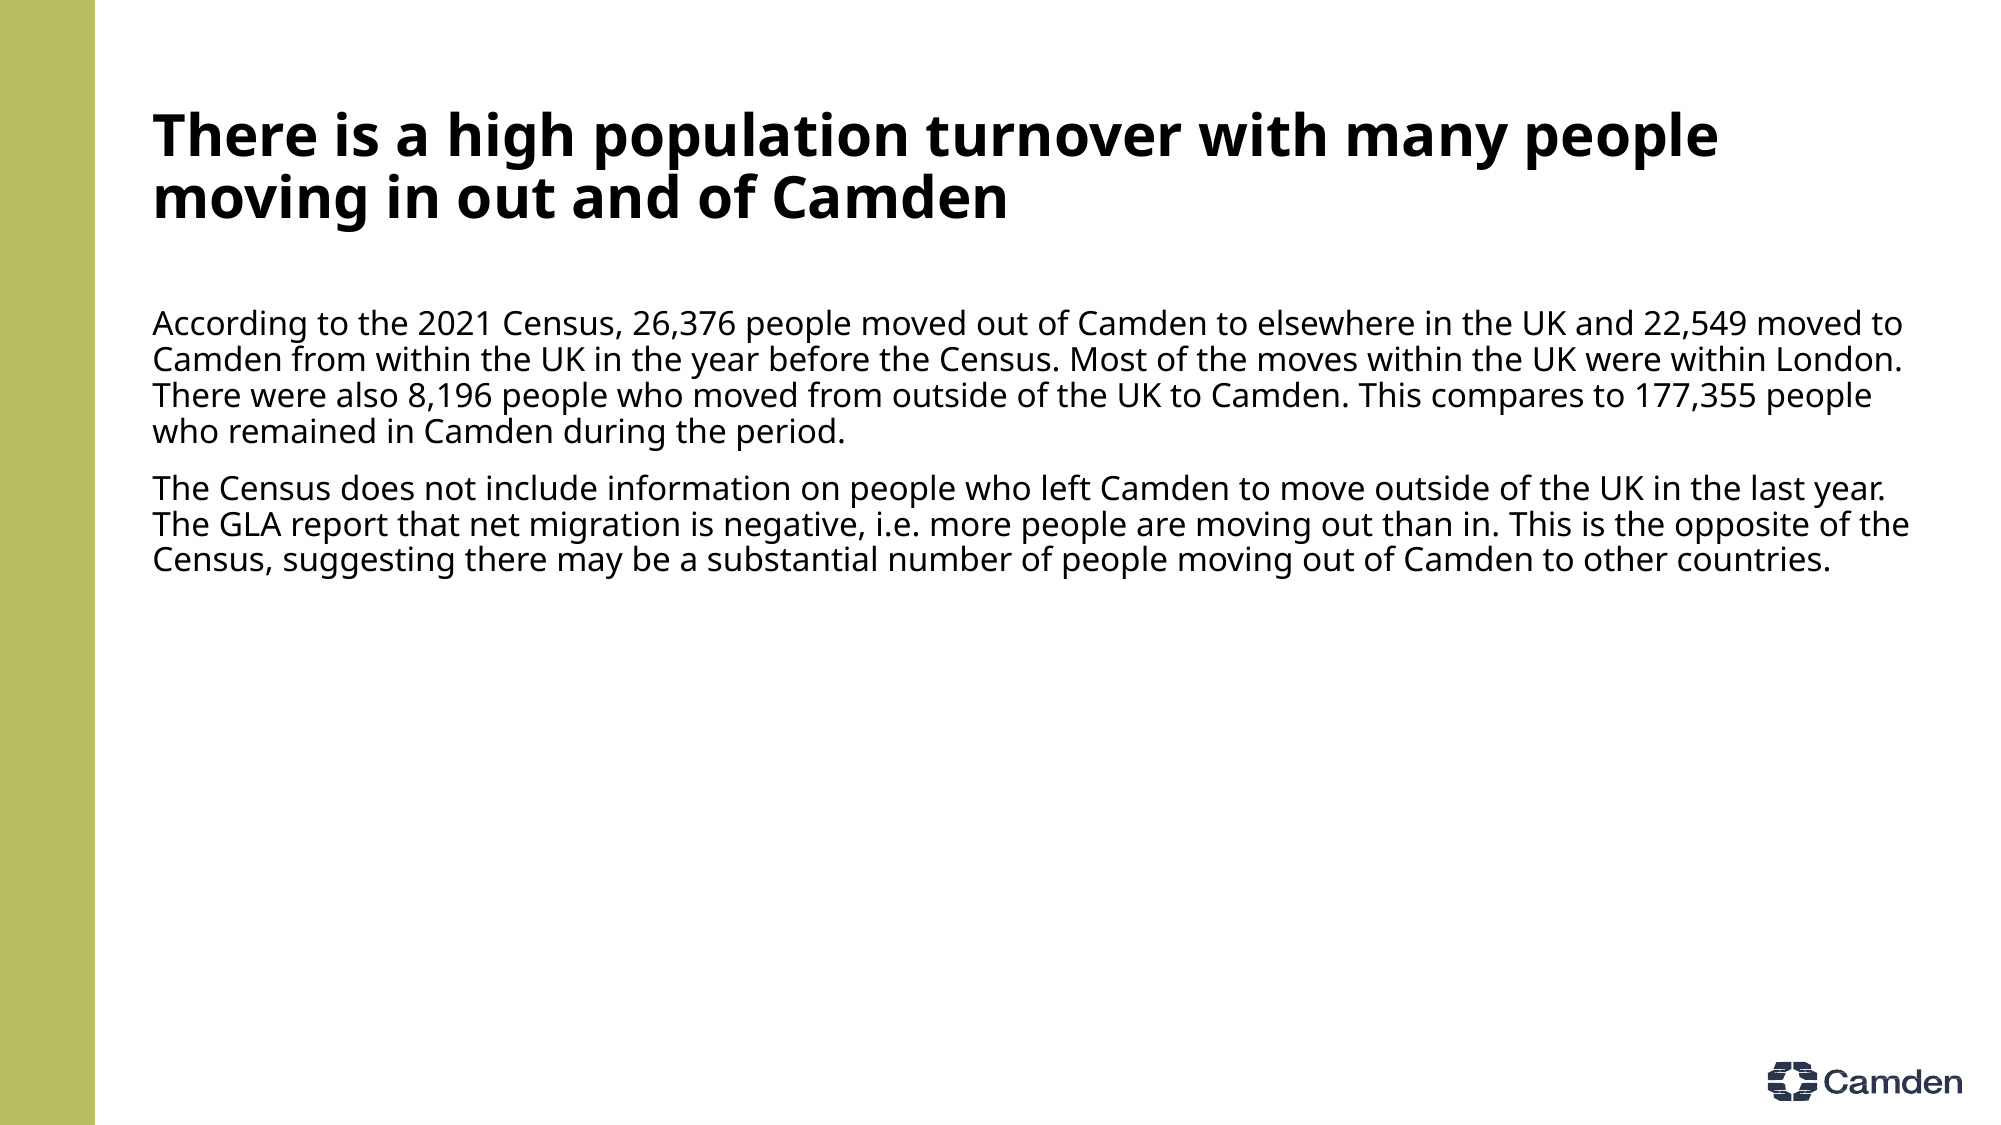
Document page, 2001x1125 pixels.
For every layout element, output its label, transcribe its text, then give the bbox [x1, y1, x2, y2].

title There is a high population turnover with many people moving in out and of Camden [137, 59, 1962, 278]
list According to the 2021 Census, 26,376 people moved out of Camden to elsewhere in the UK and 22,549 moved to Camden from within the UK in the year before the Census. Most of the moves within the UK were within London. There were also 8,196 people who moved from outside of the UK to Camden. This compares to 177,355 people who remained in Camden during the period. The Census does not include information on people who left Camden to move outside of the UK in the last year. The GLA report that net migration is negative, i.e. more people are moving out than in. This is the opposite of the Census, suggesting there may be a substantial number of people moving out of Camden to other countries. [137, 299, 1962, 1014]
picture [0, 0, 2001, 1125]
